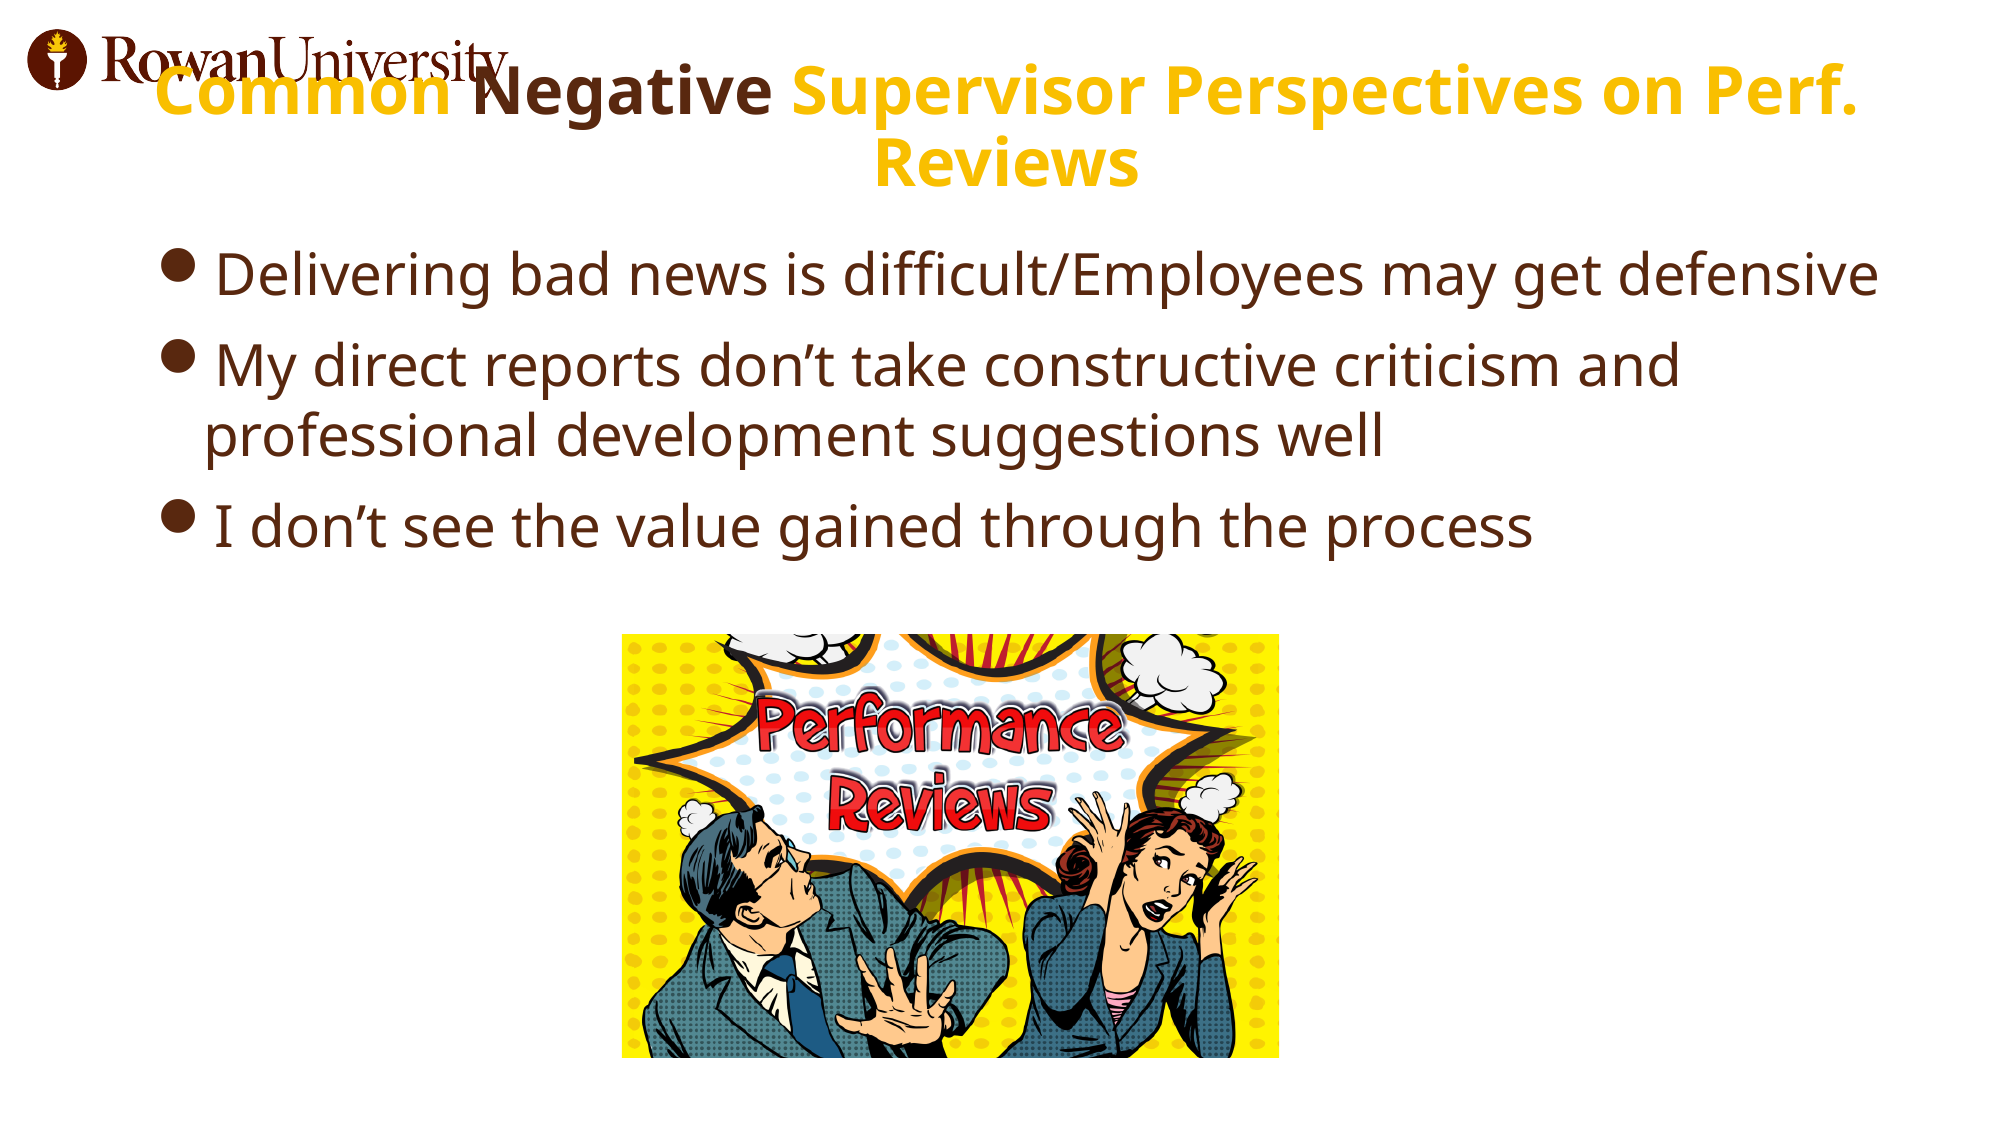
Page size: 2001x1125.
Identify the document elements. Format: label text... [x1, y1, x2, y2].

picture [0, 0, 540, 130]
list Delivering bad news is difficult/Employees may get defensive My direct reports don’t take constructive criticism and professional development suggestions well I don’t see the value gained through the process [143, 237, 1888, 573]
title Common Negative Supervisor Perspectives on Perf. Reviews [33, 116, 1981, 201]
picture [621, 634, 1280, 1058]
